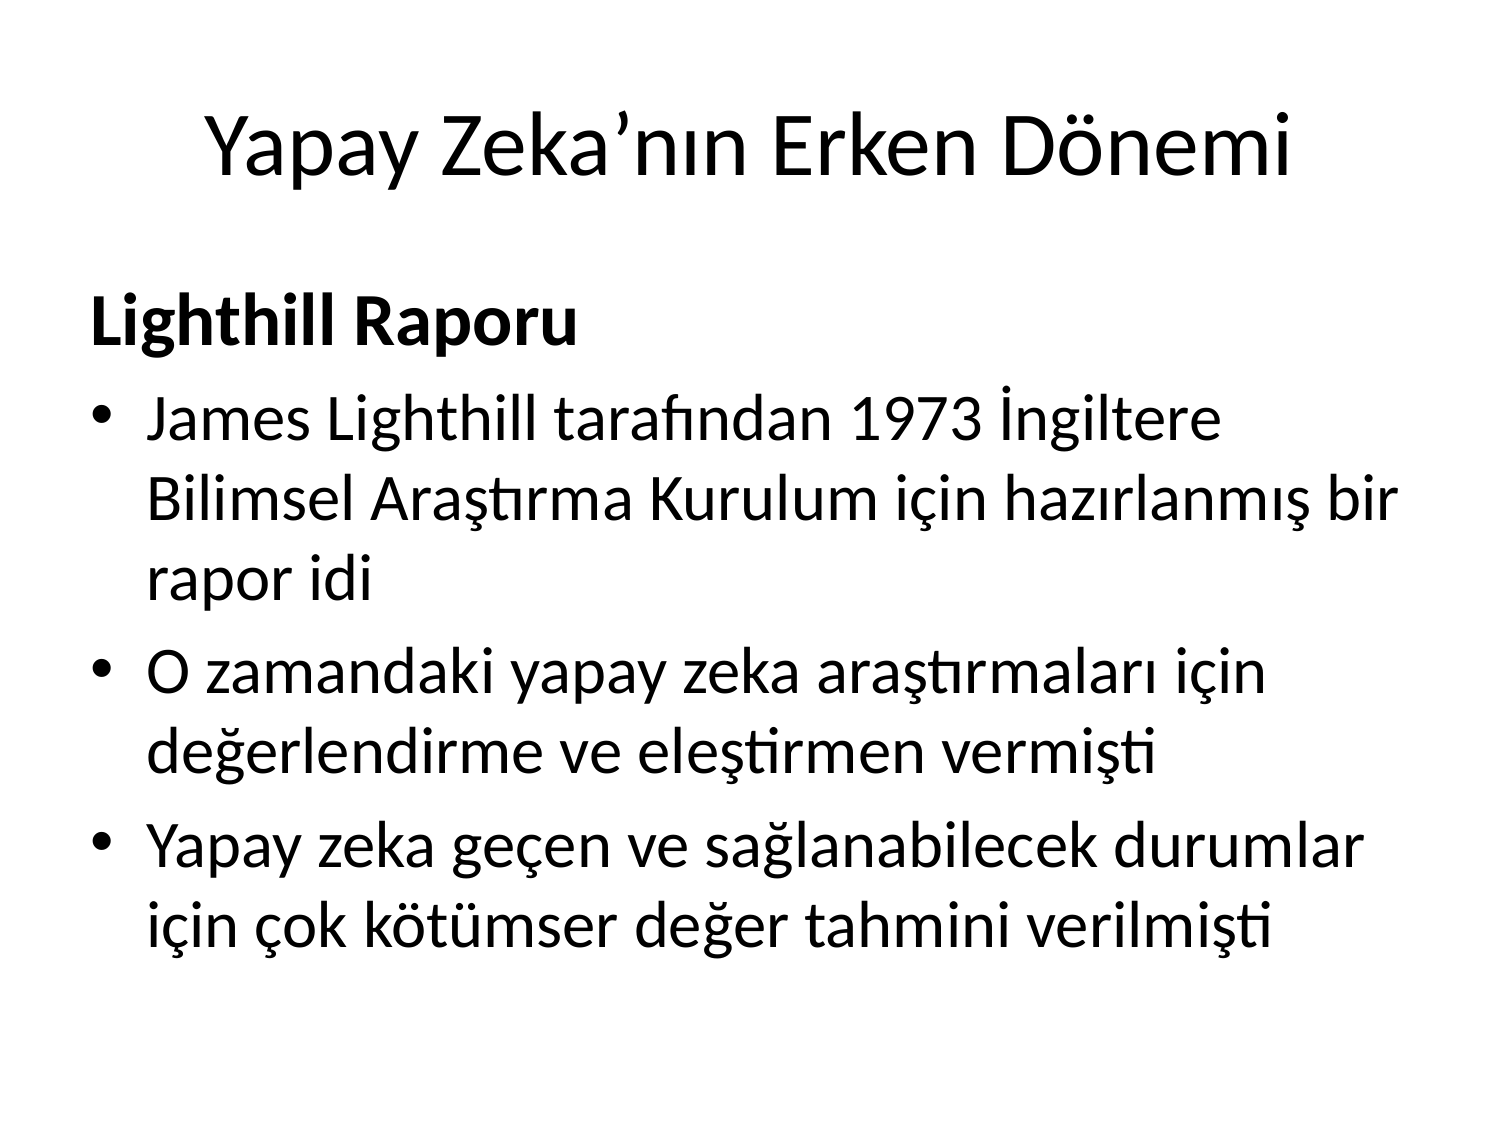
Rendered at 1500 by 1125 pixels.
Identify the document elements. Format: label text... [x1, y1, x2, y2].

list Lighthill Raporu James Lighthill tarafından 1973 İngiltere Bilimsel Araştırma Kurulum için hazırlanmış bir rapor idi O zamandaki yapay zeka araştırmaları için değerlendirme ve eleştirmen vermişti Yapay zeka geçen ve sağlanabilecek durumlar için çok kötümser değer tahmini verilmişti [75, 262, 1425, 1005]
title Yapay Zeka’nın Erken Dönemi [75, 45, 1425, 233]
